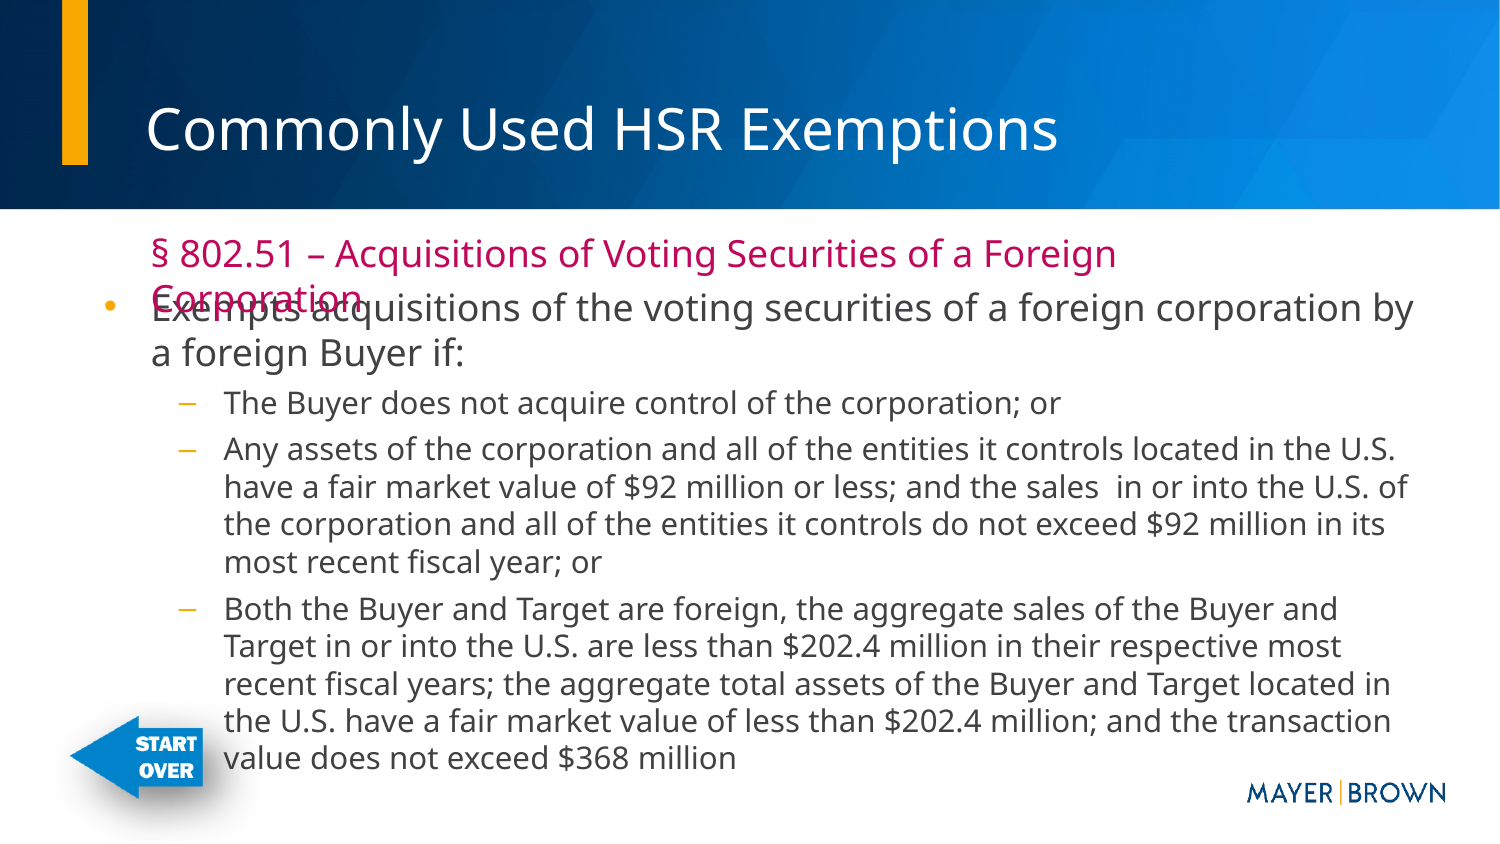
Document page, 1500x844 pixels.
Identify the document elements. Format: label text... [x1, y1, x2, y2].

picture [137, 737, 159, 751]
picture [160, 737, 196, 750]
picture [140, 764, 153, 778]
picture [169, 764, 178, 777]
picture [155, 764, 166, 777]
picture [68, 715, 203, 799]
title Commonly Used HSR Exemptions [145, 27, 1346, 163]
text_box § 802.51 – Acquisitions of Voting Securities of a Foreign Corporation [135, 222, 1314, 328]
list Exempts acquisitions of the voting securities of a foreign corporation by a foreign Buyer if: The Buyer does not acquire control of the corporation; or Any assets of the corporation and all of the entities it controls located in the U.S. have a fair market value of $92 million or less; and the sales in or into the U.S. of the corporation and all of the entities it controls do not exceed $92 million in its most recent fiscal year; or Both the Buyer and Target are foreign, the aggregate sales of the Buyer and Target in or into the U.S. are less than $202.4 million in their respective most recent fiscal years; the aggregate total assets of the Buyer and Target located in the U.S. have a fair market value of less than $202.4 million; and the transaction value does not exceed $368 million [103, 283, 1426, 838]
picture [0, 0, 1500, 217]
picture [1426, 780, 1445, 805]
text_box [1015, 782, 1259, 833]
picture [181, 764, 193, 777]
